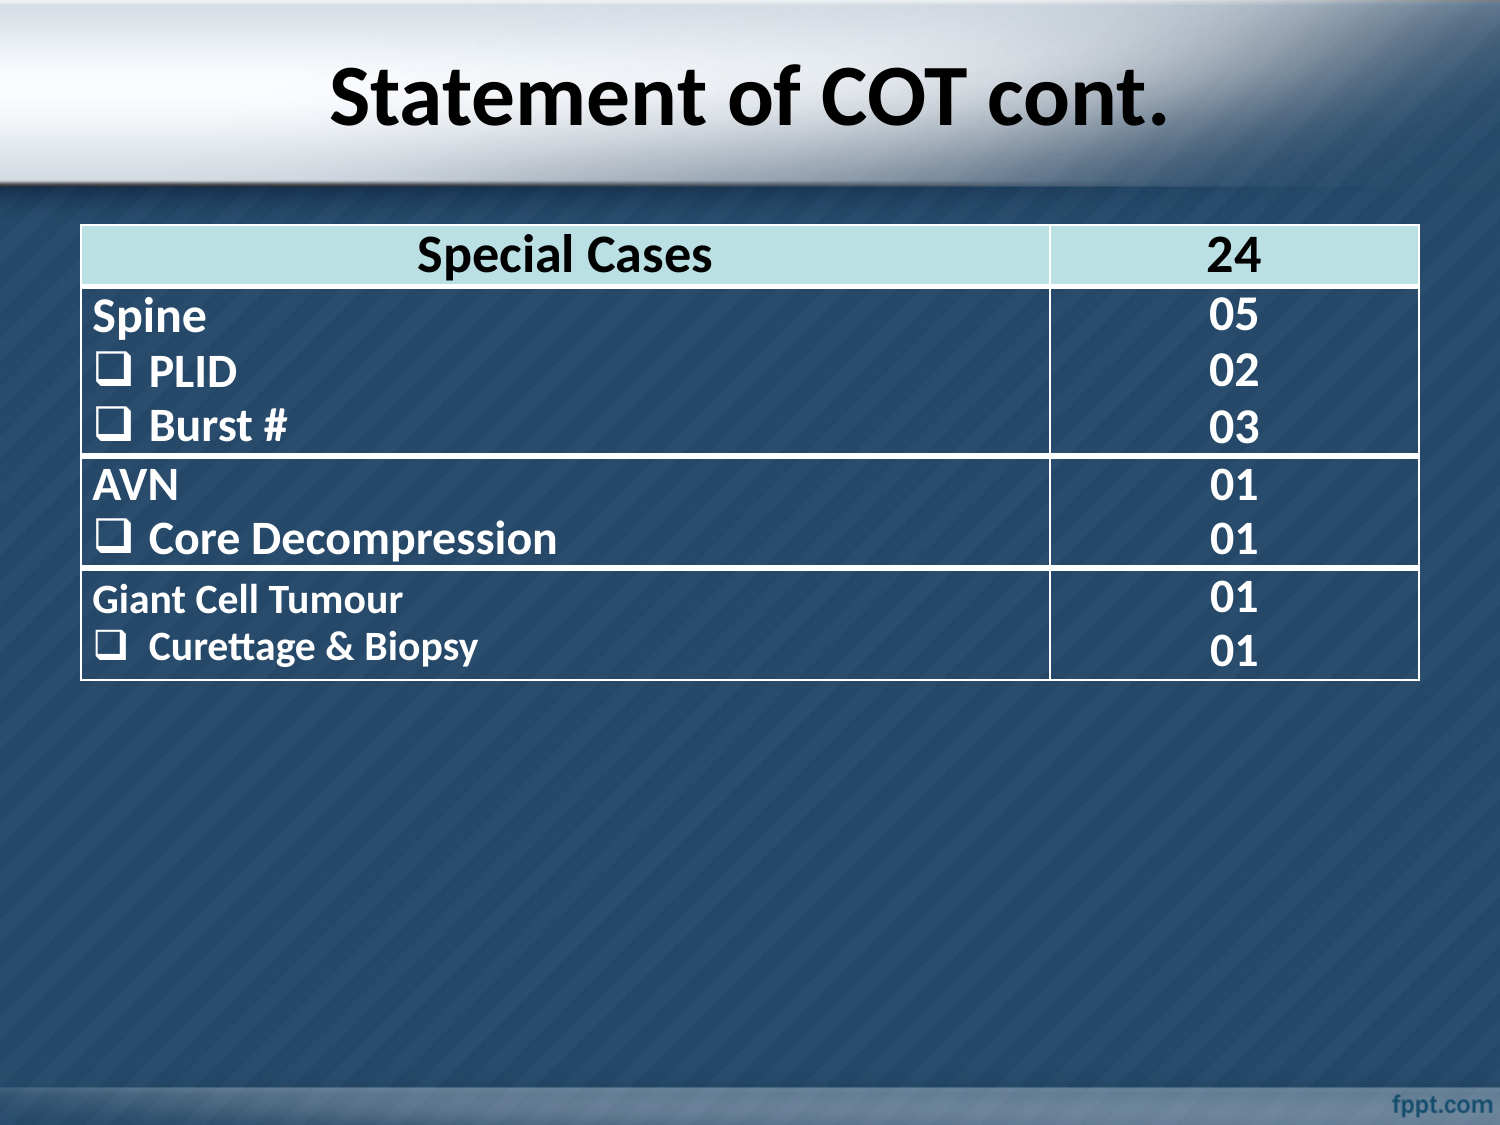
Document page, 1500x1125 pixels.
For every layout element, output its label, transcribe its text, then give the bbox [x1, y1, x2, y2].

table_cell Giant Cell Tumour Curettage & Biopsy [82, 571, 1049, 679]
table_cell 05 02 03 [1051, 289, 1418, 453]
picture [0, 182, 1500, 1125]
table_cell Spine PLID Burst # [82, 289, 1049, 453]
table_cell 01 01 [1051, 571, 1418, 679]
table_header Special Cases [82, 226, 1049, 284]
table_cell AVN Core Decompression [82, 459, 1049, 565]
title Statement of COT cont. [0, 0, 1500, 182]
table_cell 01 01 [1051, 459, 1418, 565]
table_header 24 [1051, 226, 1418, 284]
